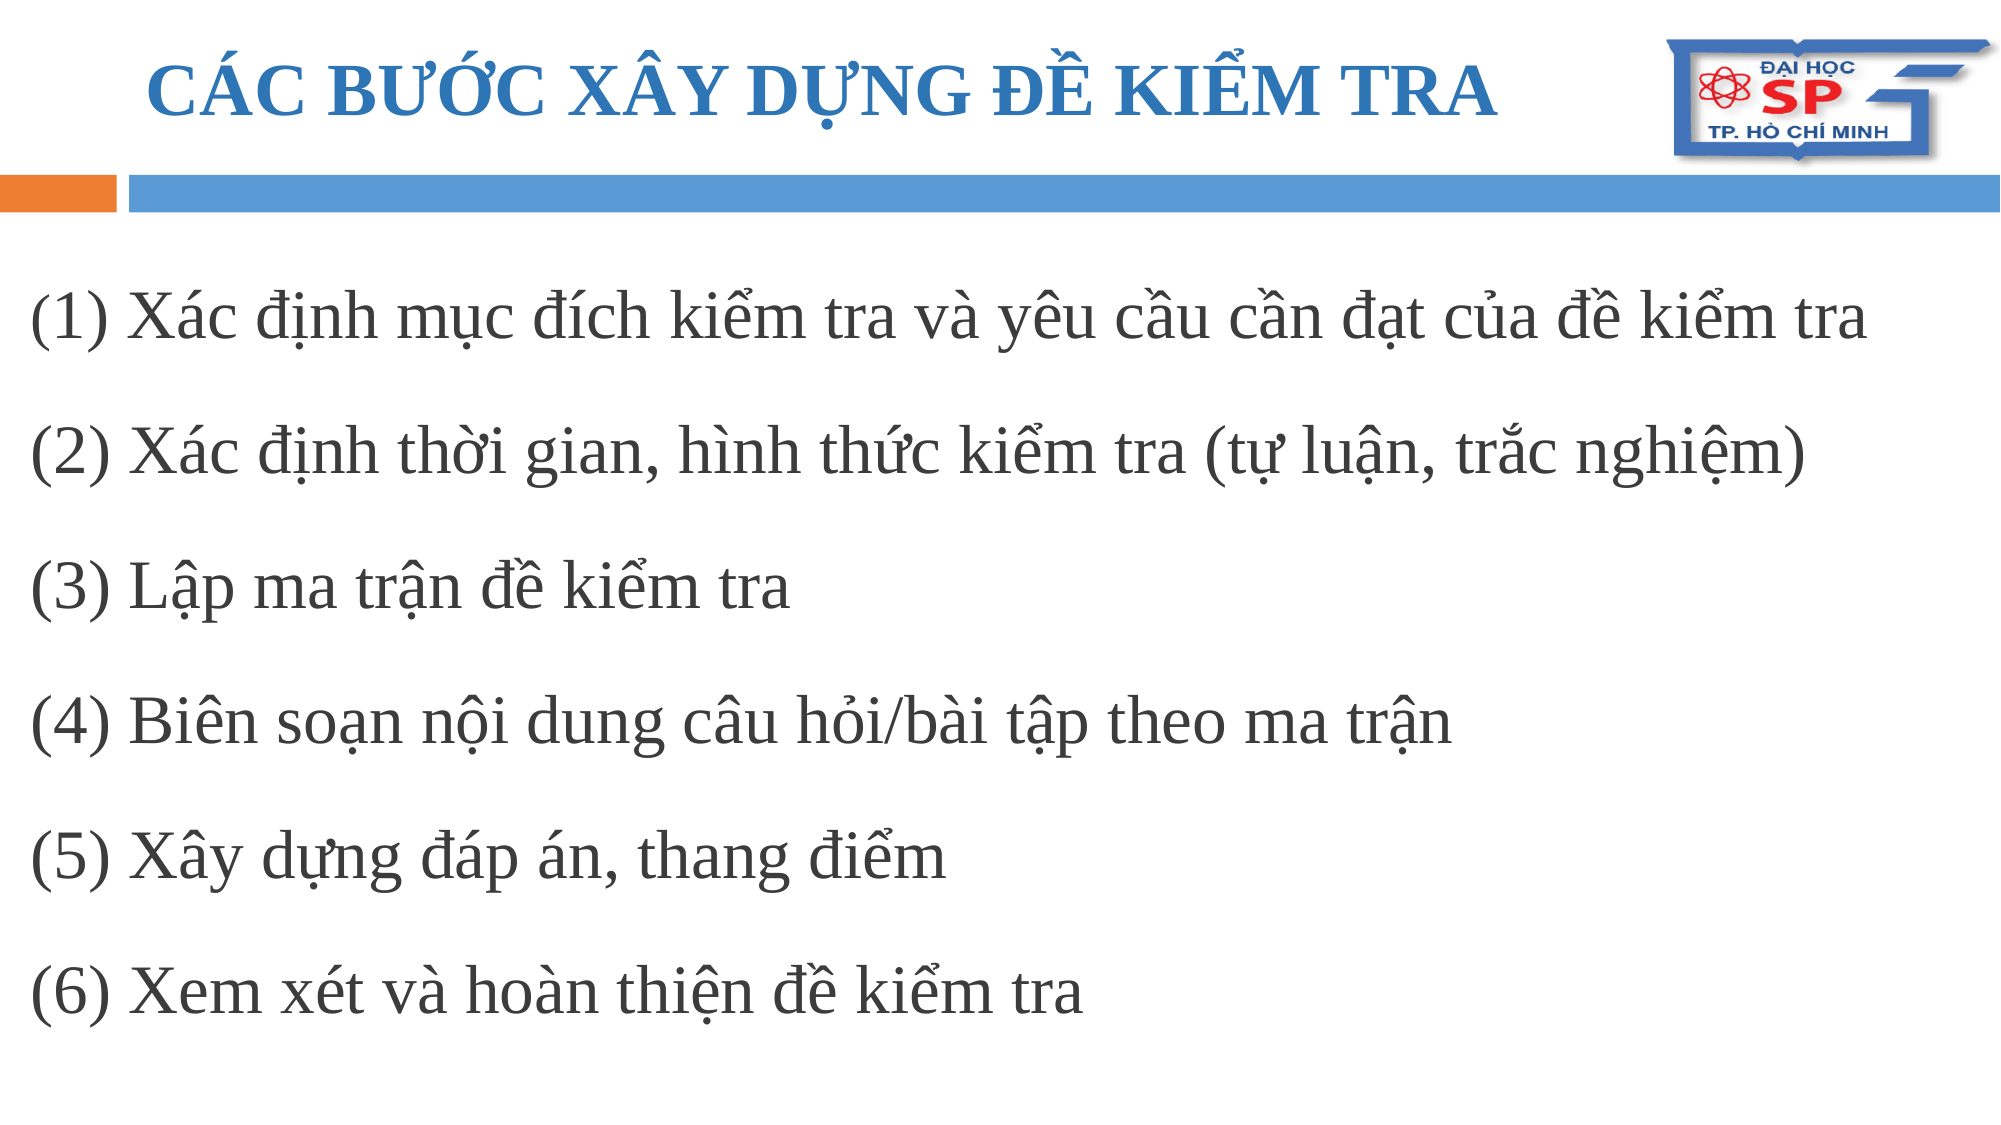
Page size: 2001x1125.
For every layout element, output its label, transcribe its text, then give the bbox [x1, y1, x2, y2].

list (1) Xác định mục đích kiểm tra và yêu cầu cần đạt của đề kiểm tra (2) Xác định thời gian, hình thức kiểm tra (tự luận, trắc nghiệm) (3) Lập ma trận đề kiểm tra (4) Biên soạn nội dung câu hỏi/bài tập theo ma trận (5) Xây dựng đáp án, thang điểm (6) Xem xét và hoàn thiện đề kiểm tra [16, 219, 1952, 1046]
picture [1659, 34, 2001, 175]
title CÁC BƯỚC XÂY DỰNG ĐỀ KIỂM TRA [2, 0, 1644, 171]
